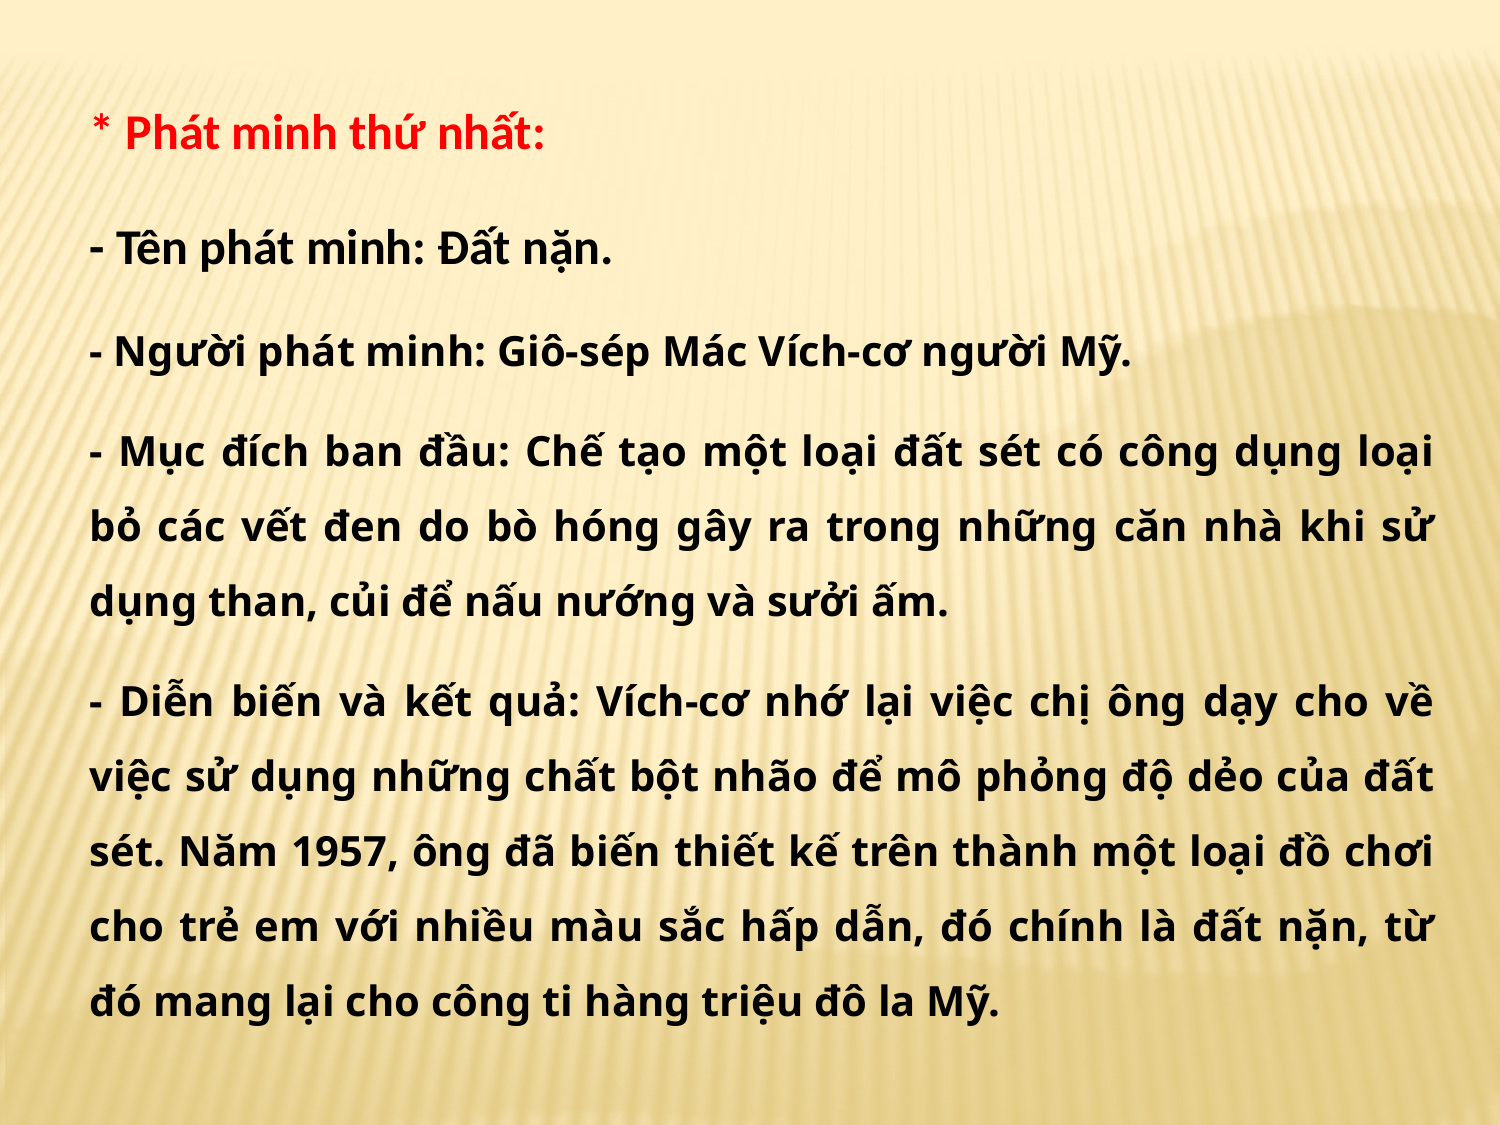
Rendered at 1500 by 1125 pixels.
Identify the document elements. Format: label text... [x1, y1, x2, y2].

text_box * Phát minh thứ nhất: - Tên phát minh: Đất nặn. - Người phát minh: Giô-sép Mác Vích-cơ người Mỹ. - Mục đích ban đầu: Chế tạo một loại đất sét có công dụng loại bỏ các vết đen do bò hóng gây ra trong những căn nhà khi sử dụng than, củi để nấu nướng và sưởi ấm. - Diễn biến và kết quả: Vích-cơ nhớ lại việc chị ông dạy cho về việc sử dụng những chất bột nhão để mô phỏng độ dẻo của đất sét. Năm 1957, ông đã biến thiết kế trên thành một loại đồ chơi cho trẻ em với nhiều màu sắc hấp dẫn, đó chính là đất nặn, từ đó mang lại cho công ti hàng triệu đô la Mỹ. [75, 62, 1450, 1033]
